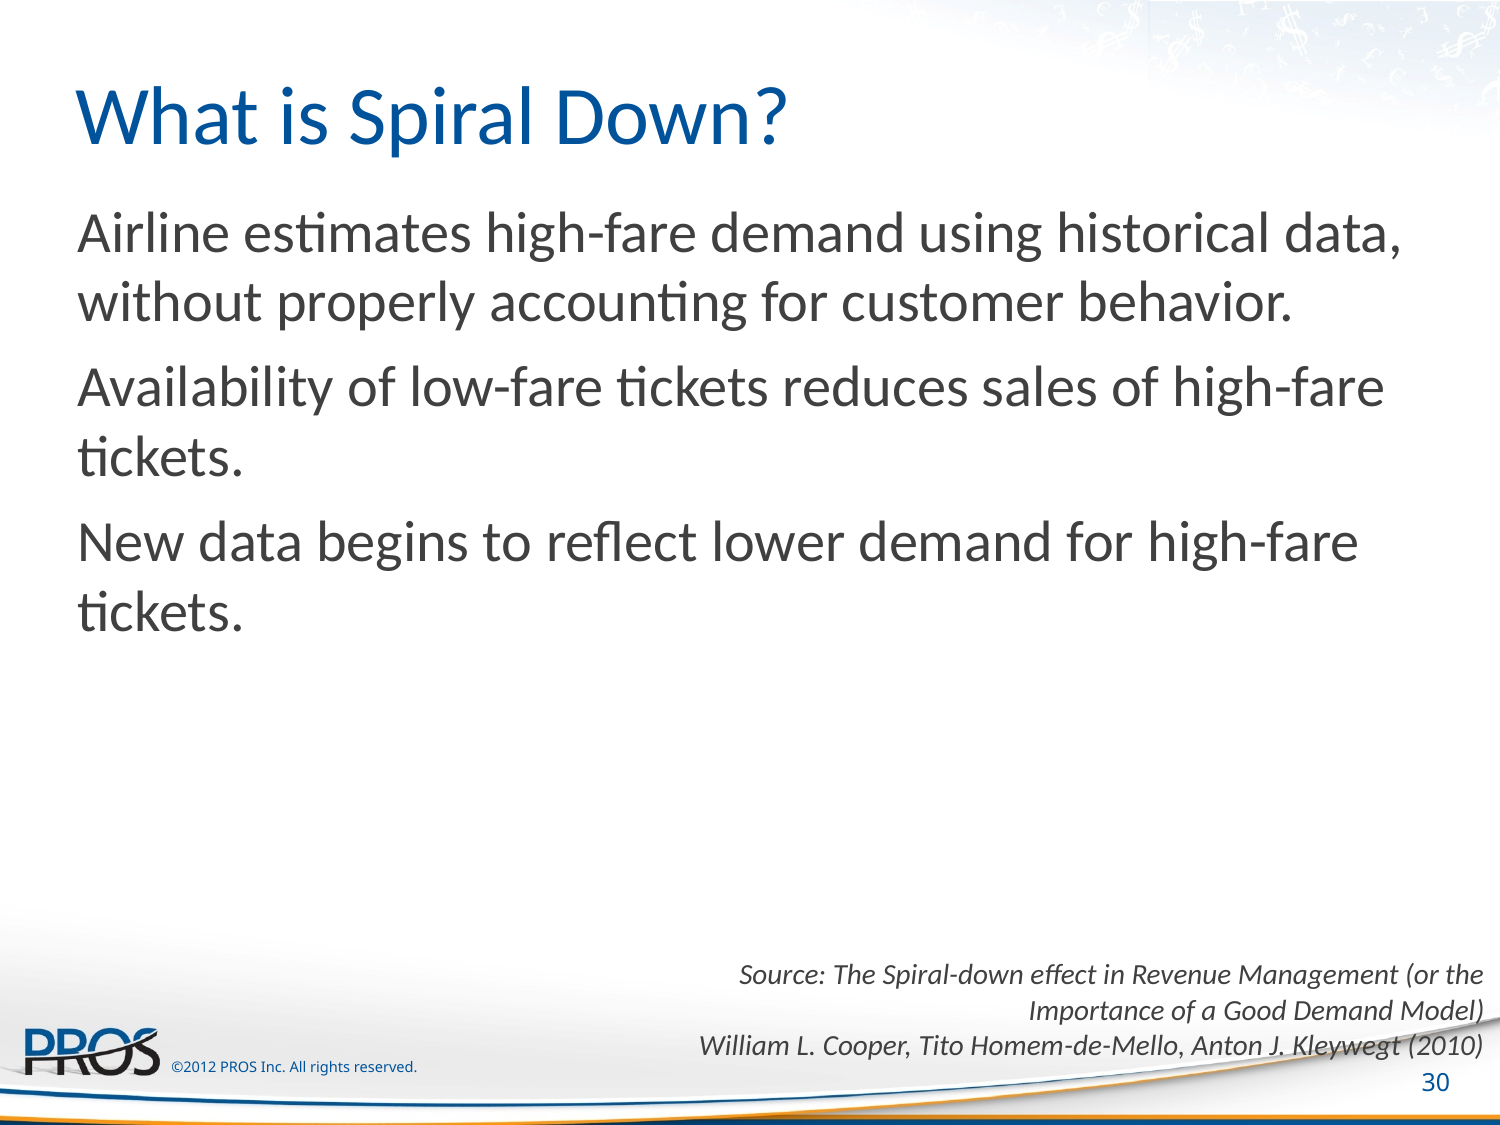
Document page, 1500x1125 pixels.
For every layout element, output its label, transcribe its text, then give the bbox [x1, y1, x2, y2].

text_box Source: The Spiral-down effect in Revenue Management (or the Importance of a Good Demand Model) William L. Cooper, Tito Homem-de-Mello, Anton J. Kleywegt (2010) [687, 952, 1488, 1064]
list Airline estimates high-fare demand using historical data, without properly accounting for customer behavior. Availability of low-fare tickets reduces sales of high-fare tickets. New data begins to reflect lower demand for high-fare tickets. [74, 190, 1427, 1000]
title What is Spiral Down? [75, 25, 1427, 163]
slide_number 30 [1394, 1064, 1478, 1106]
picture [0, 0, 1500, 1125]
